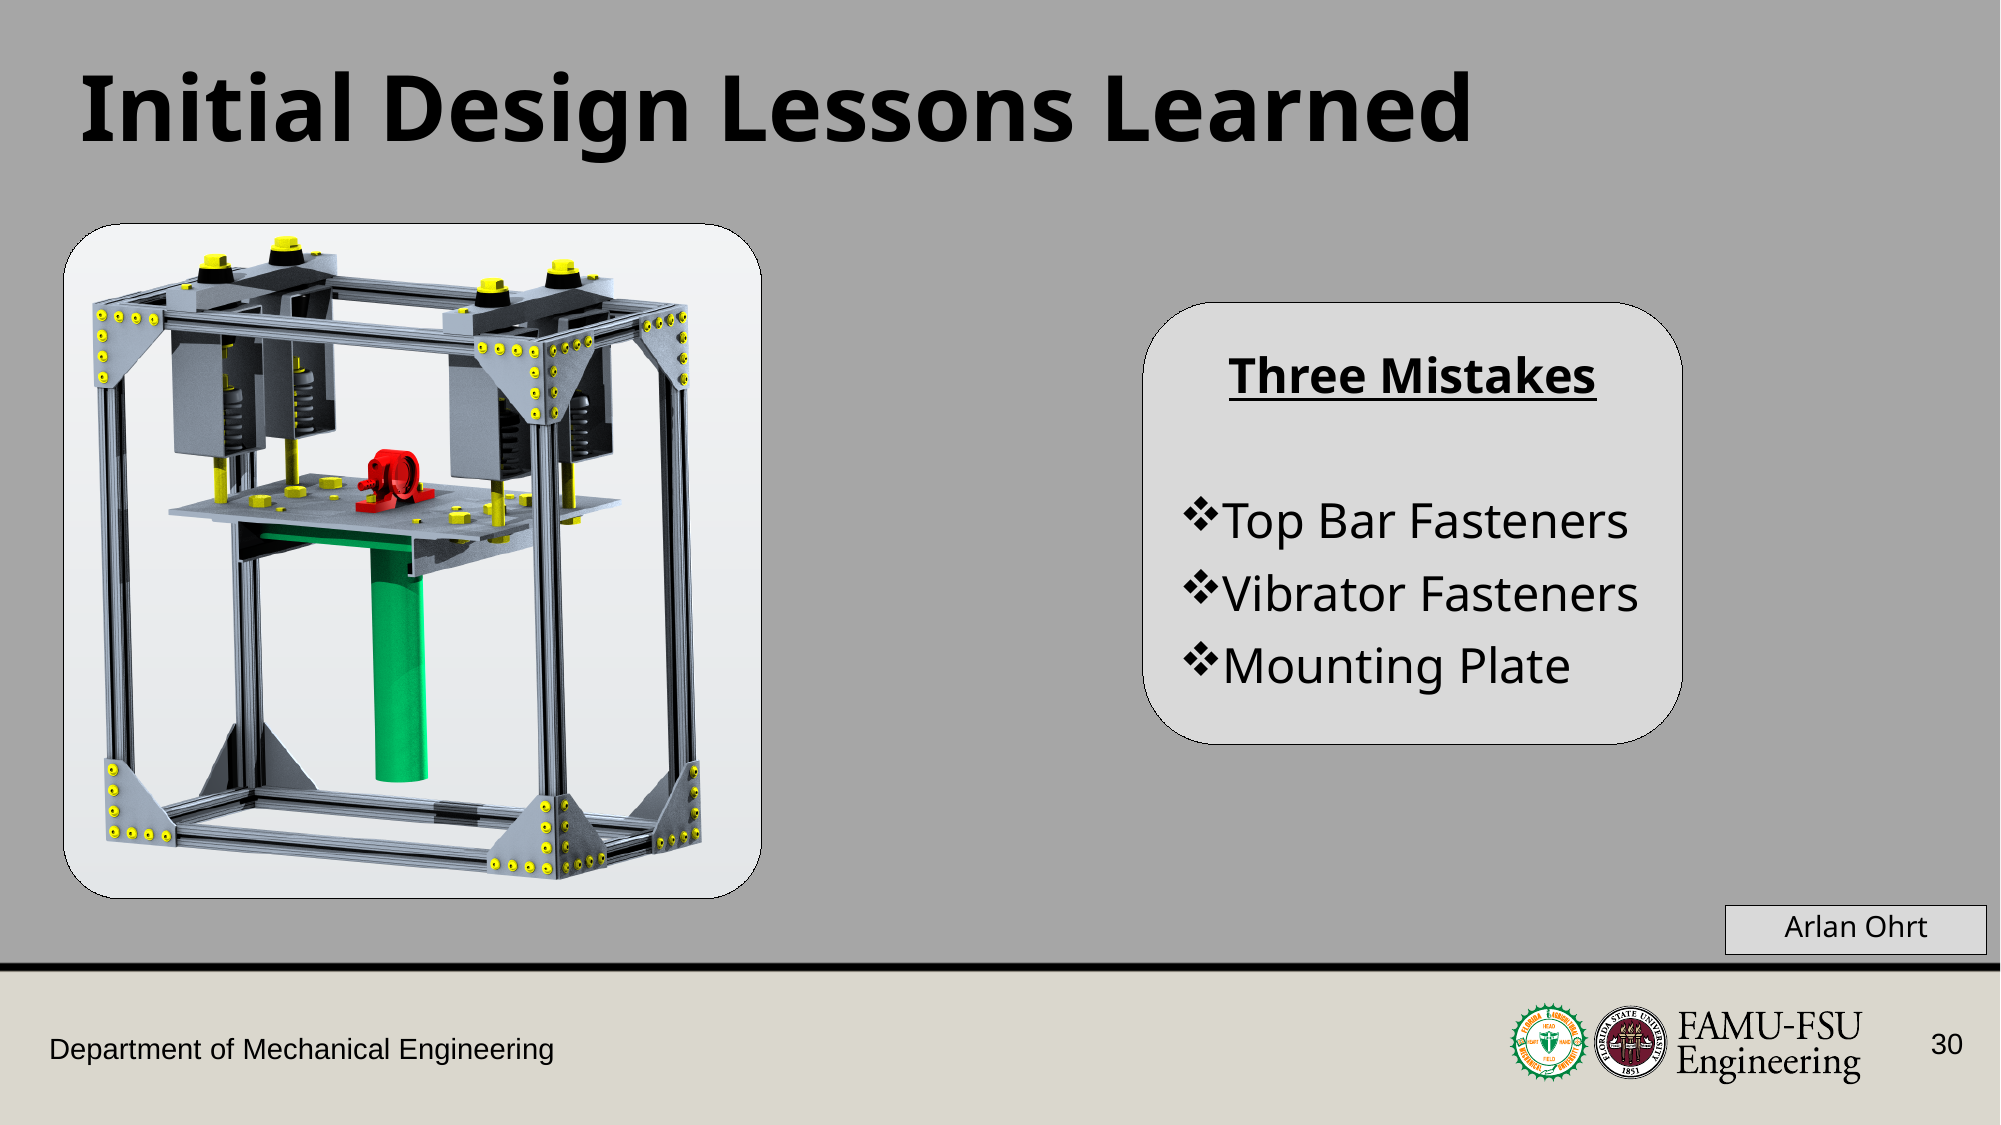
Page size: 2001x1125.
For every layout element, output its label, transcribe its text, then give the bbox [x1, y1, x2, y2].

slide_number 30 [1862, 1017, 1978, 1078]
text_box Initial Design Lessons Learned [65, 31, 1891, 192]
list Arlan Ohrt [1725, 905, 1987, 955]
text_box Three Mistakes Top Bar Fasteners Vibrator Fasteners Mounting Plate [1142, 302, 1683, 745]
picture [0, 0, 2001, 1125]
